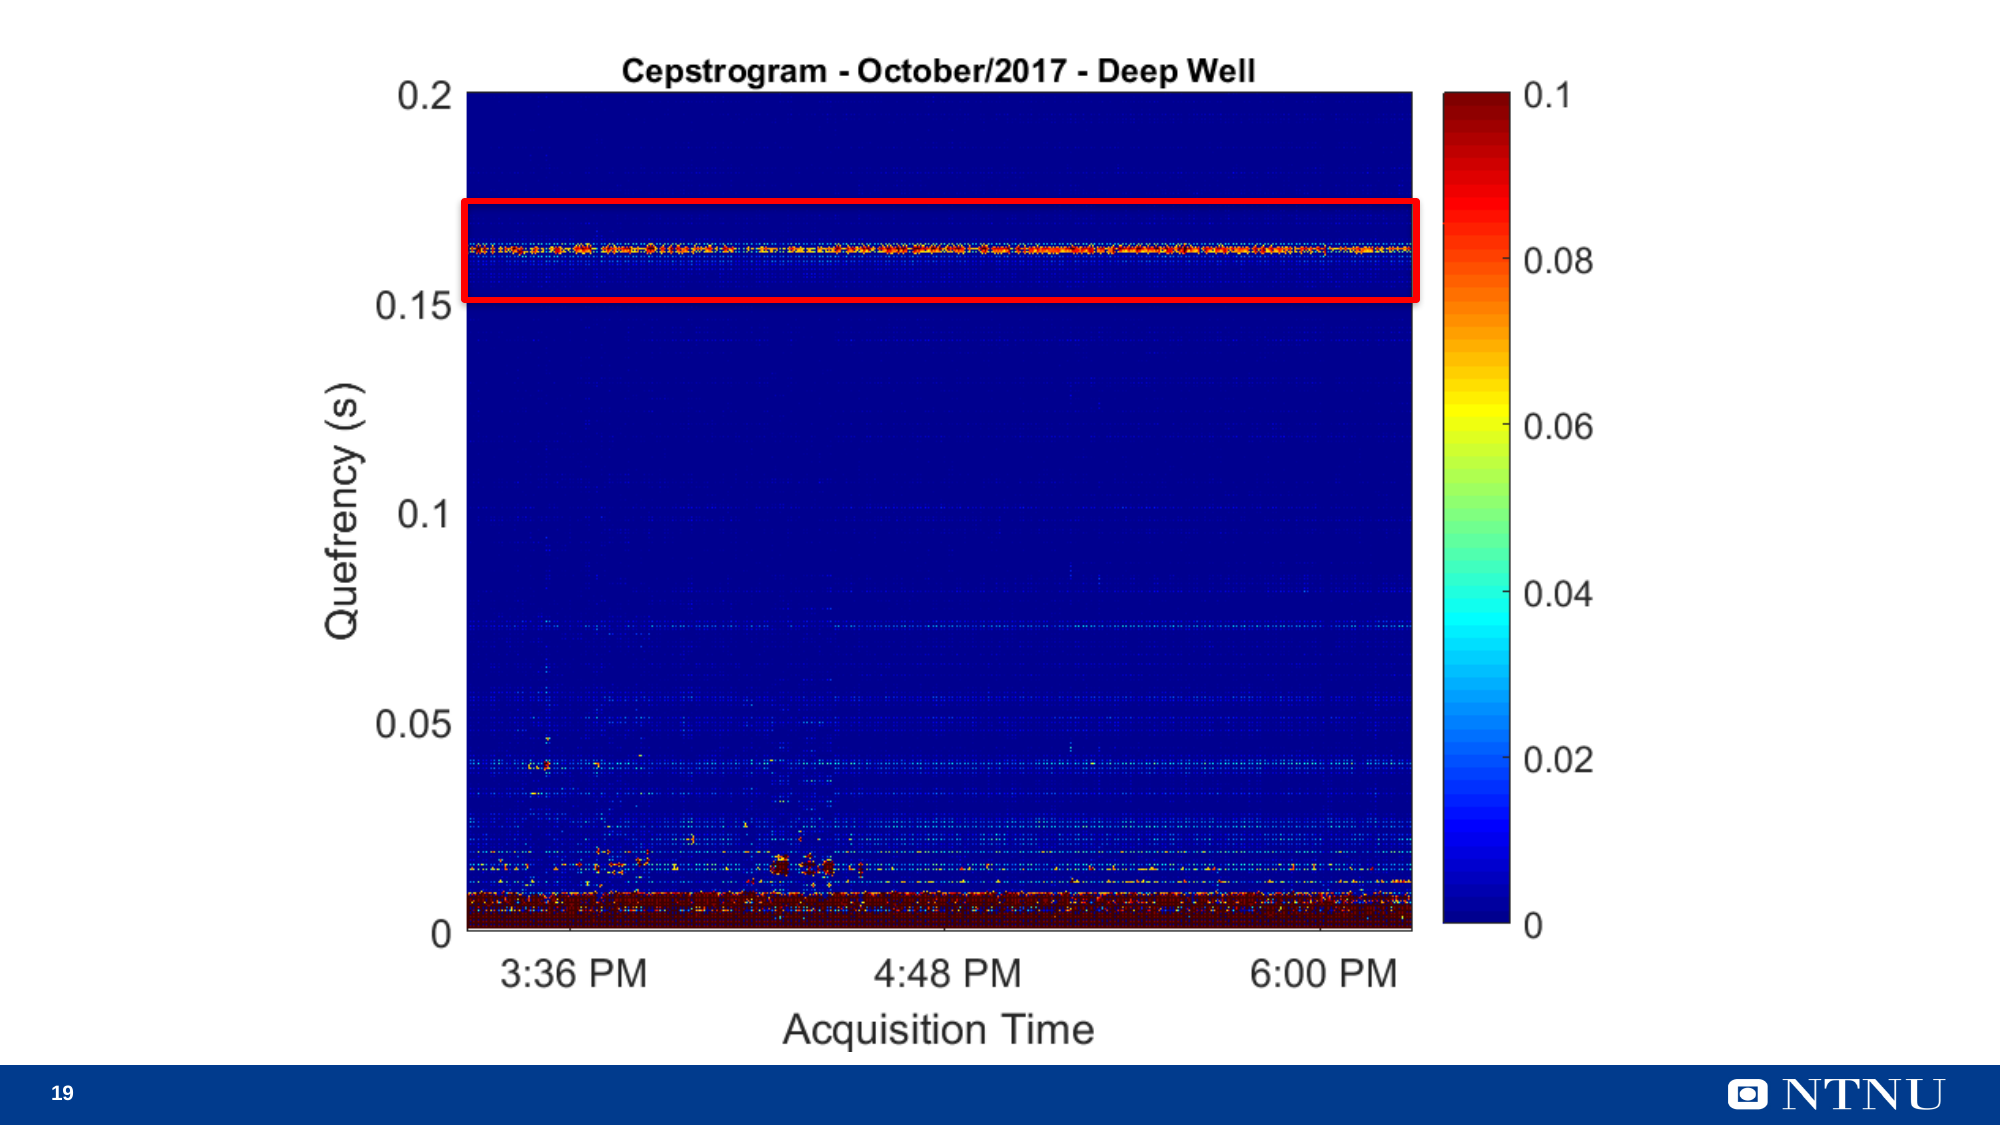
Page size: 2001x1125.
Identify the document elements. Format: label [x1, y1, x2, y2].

picture [0, 1065, 2000, 1125]
picture [309, 16, 1691, 1052]
